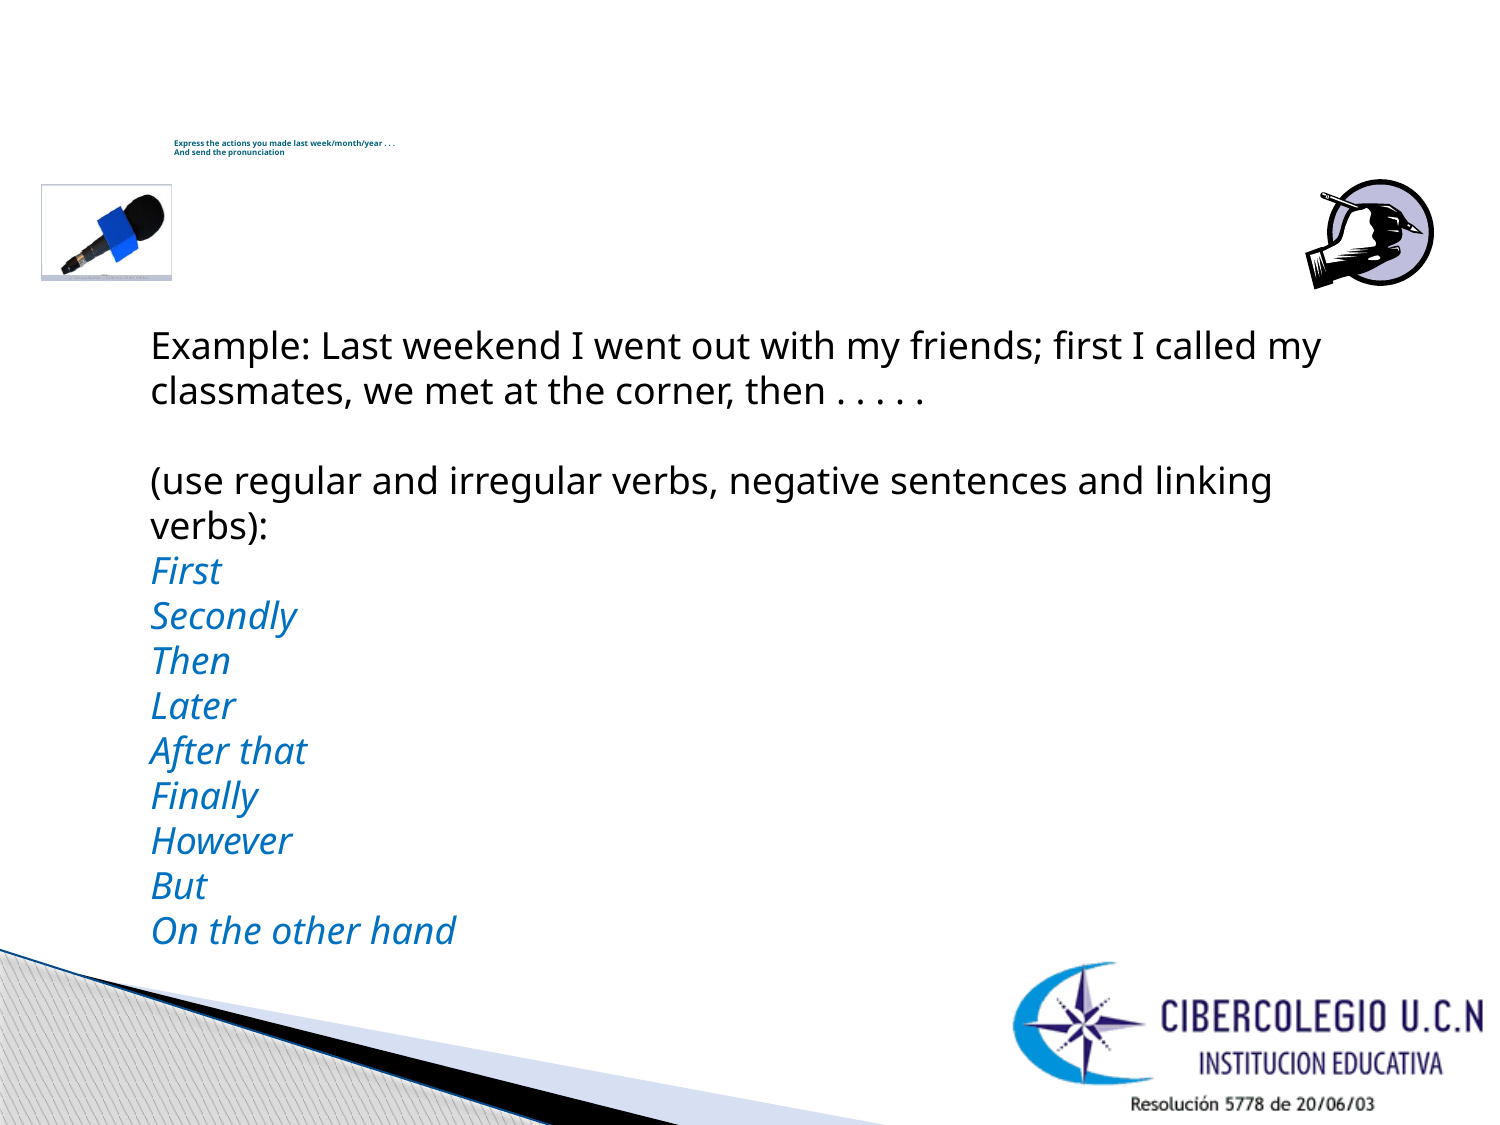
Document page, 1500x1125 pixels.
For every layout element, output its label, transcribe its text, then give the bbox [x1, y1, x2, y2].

title Express the actions you made last week/month/year . . . And send the pronunciation [159, 101, 1388, 185]
picture [1304, 172, 1441, 293]
text_box Example: Last weekend I went out with my friends; first I called my classmates, we met at the corner, then . . . . . (use regular and irregular verbs, negative sentences and linking verbs): First Secondly Then Later After that Finally However But On the other hand [135, 314, 1400, 1005]
picture [996, 956, 1500, 1125]
picture [40, 184, 172, 281]
